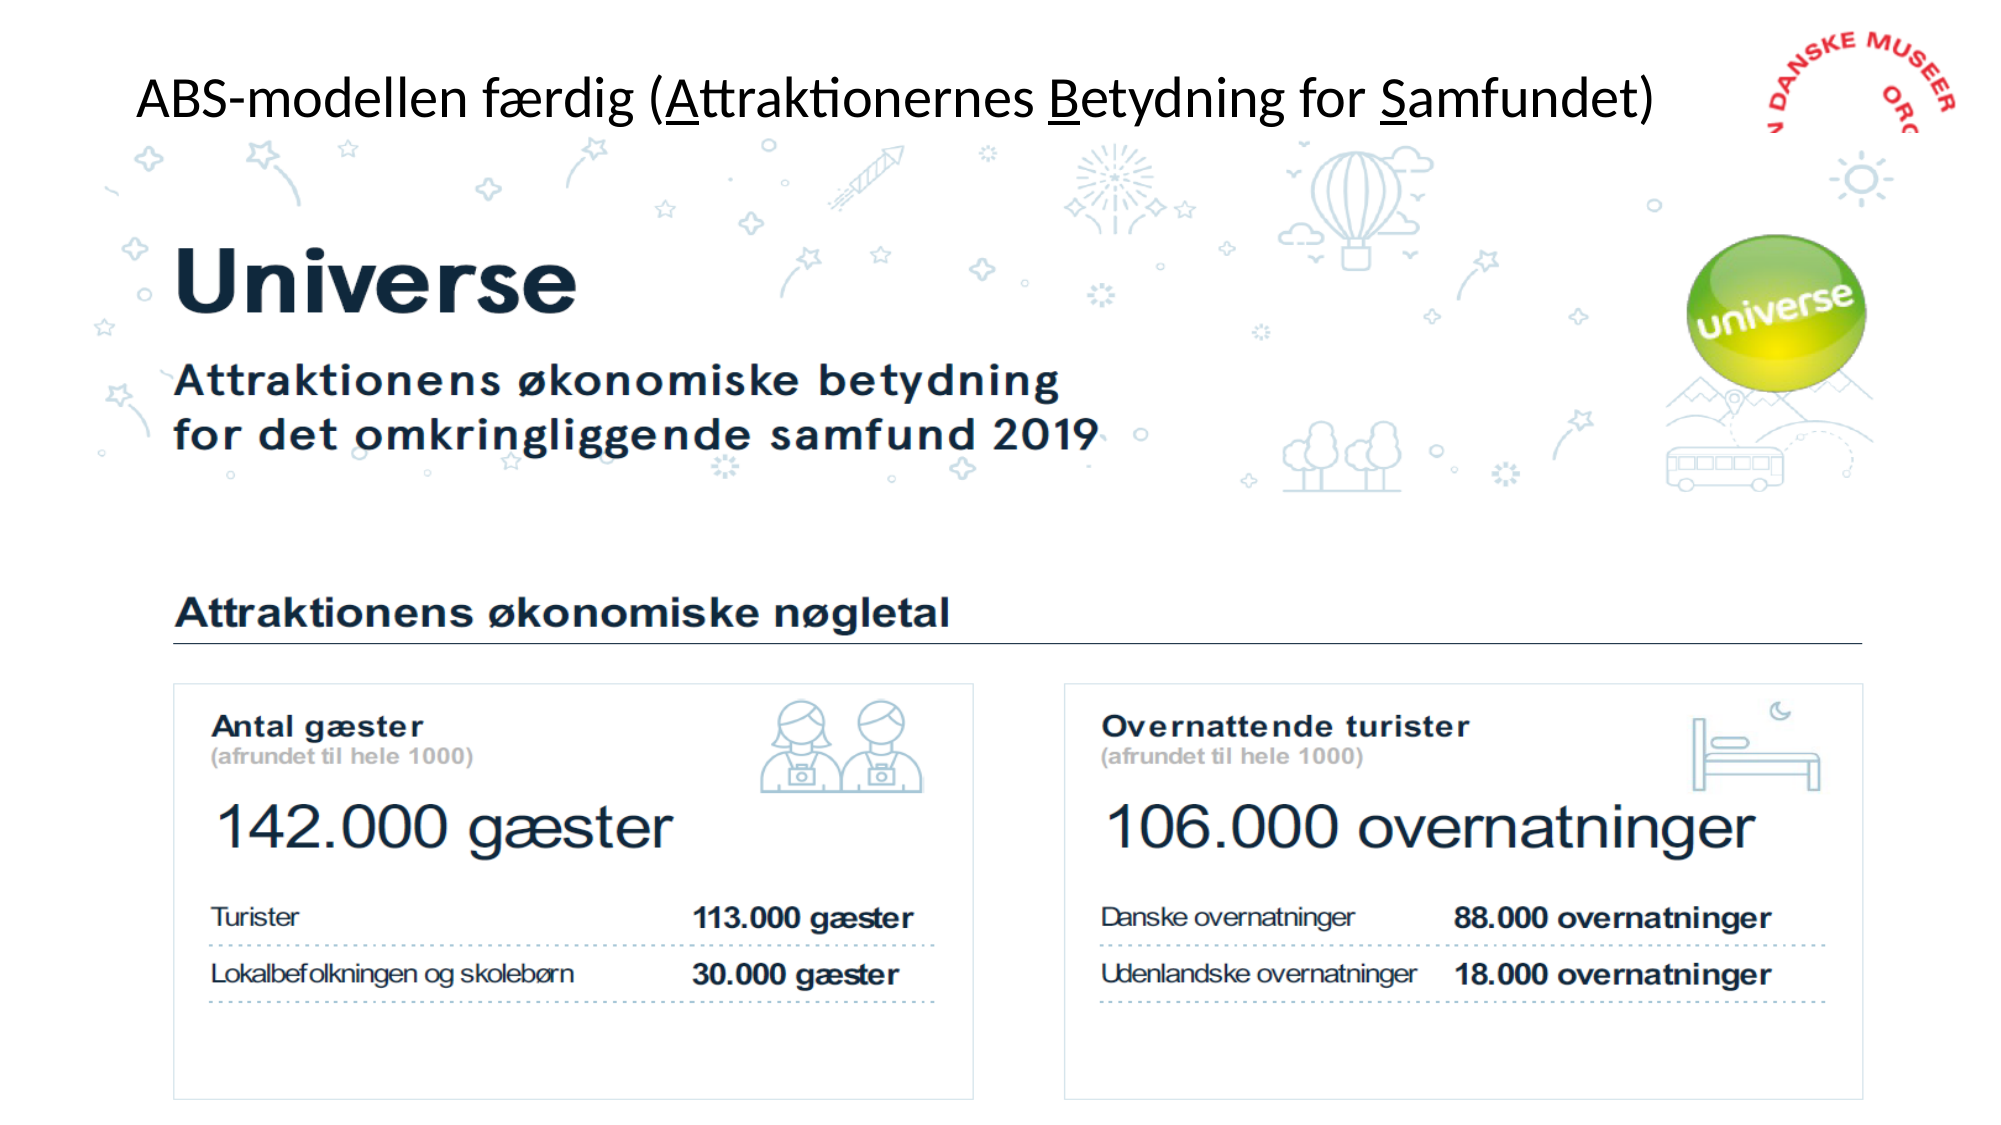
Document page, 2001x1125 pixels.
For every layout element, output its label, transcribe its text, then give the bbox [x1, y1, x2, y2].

picture [46, 18, 1971, 1125]
title ABS-modellen færdig (Attraktionernes Betydning for Samfundet) [121, 30, 1847, 133]
